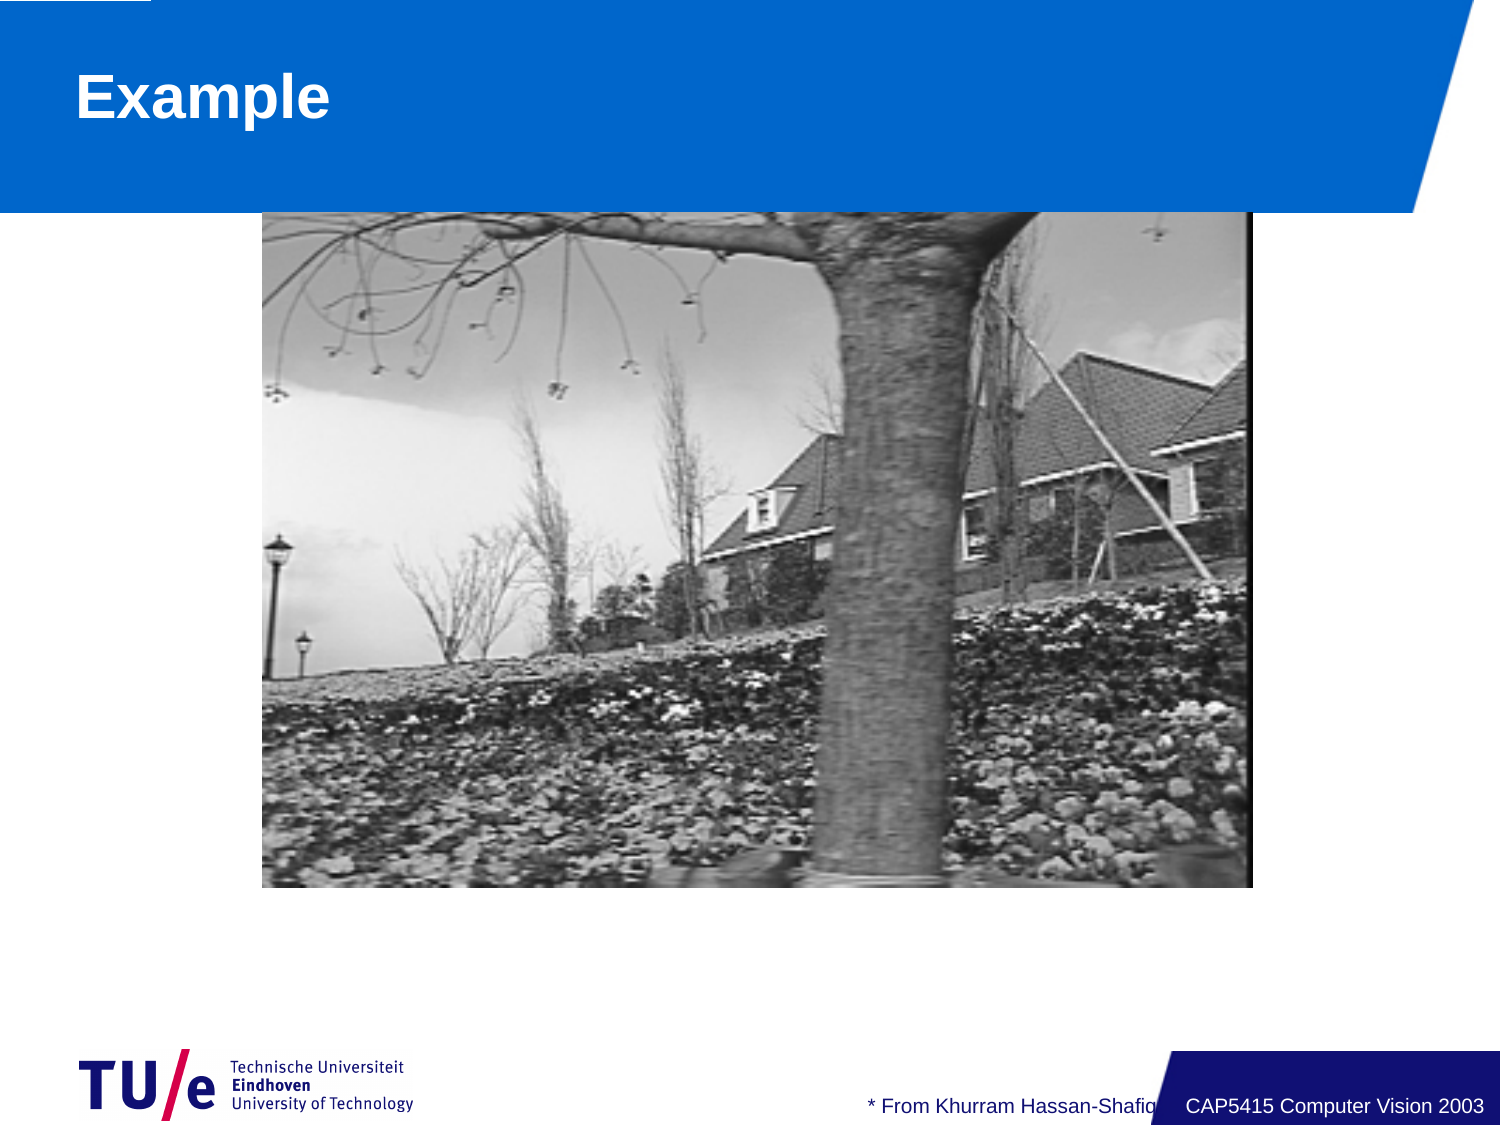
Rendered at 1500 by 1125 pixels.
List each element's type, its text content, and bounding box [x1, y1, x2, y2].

text_box * From Khurram Hassan-Shafique CAP5415 Computer Vision 2003 [852, 1084, 1500, 1125]
title Example [74, 0, 1426, 188]
picture [1151, 1051, 1500, 1084]
picture [0, 0, 1474, 888]
picture [79, 1049, 413, 1121]
